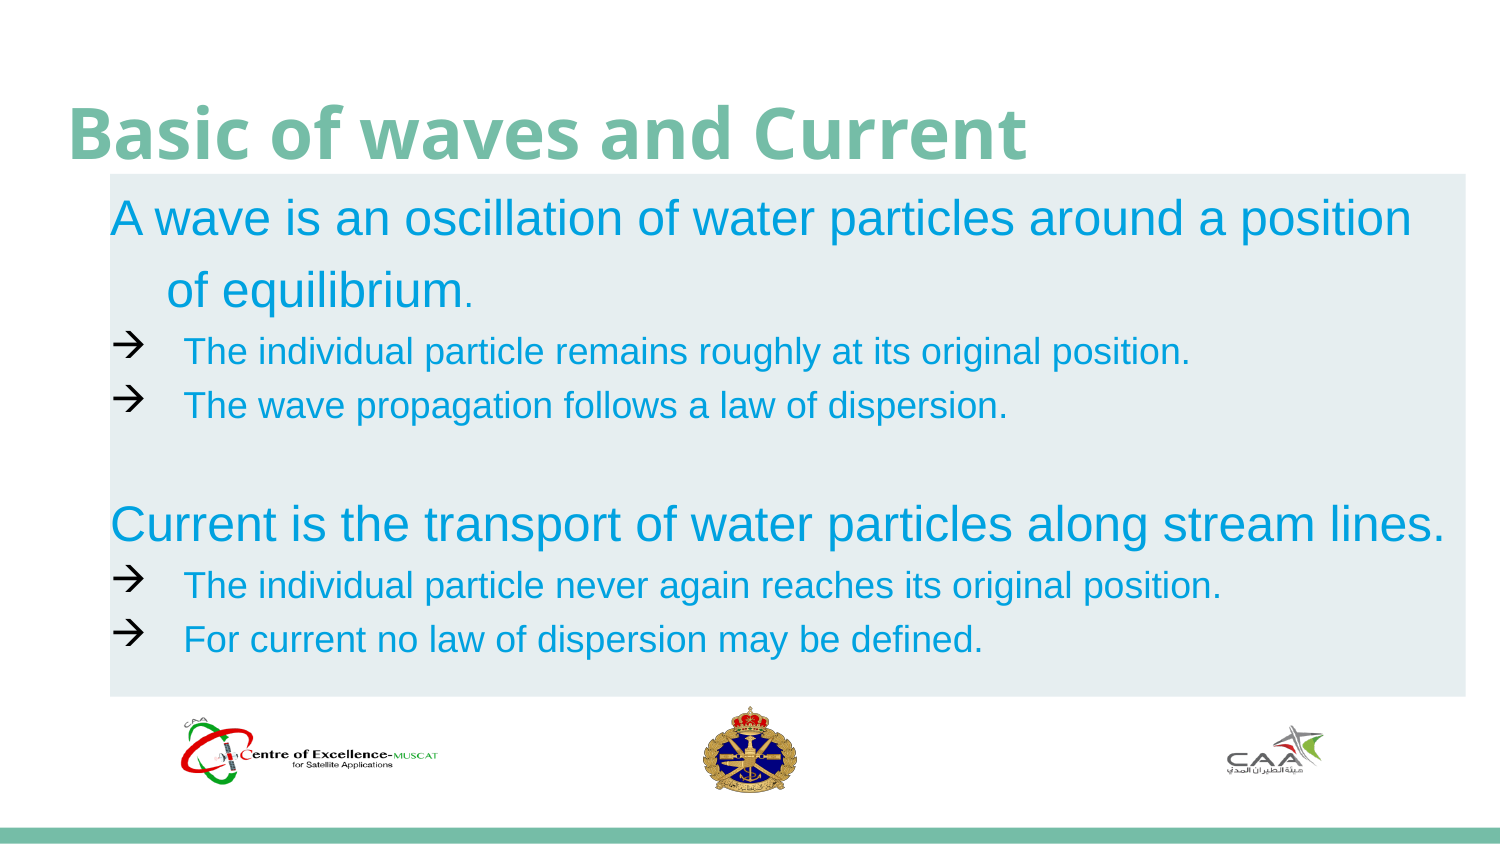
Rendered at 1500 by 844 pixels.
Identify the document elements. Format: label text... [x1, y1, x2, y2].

title Basic of waves and Current [51, 72, 1449, 189]
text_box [172, 706, 1327, 793]
text_box A wave is an oscillation of water particles around a position of equilibrium. The individual particle remains roughly at its original position. The wave propagation follows a law of dispersion. Current is the transport of water particles along stream lines. The individual particle never again reaches its original position. For current no law of dispersion may be defined. [110, 173, 1466, 697]
